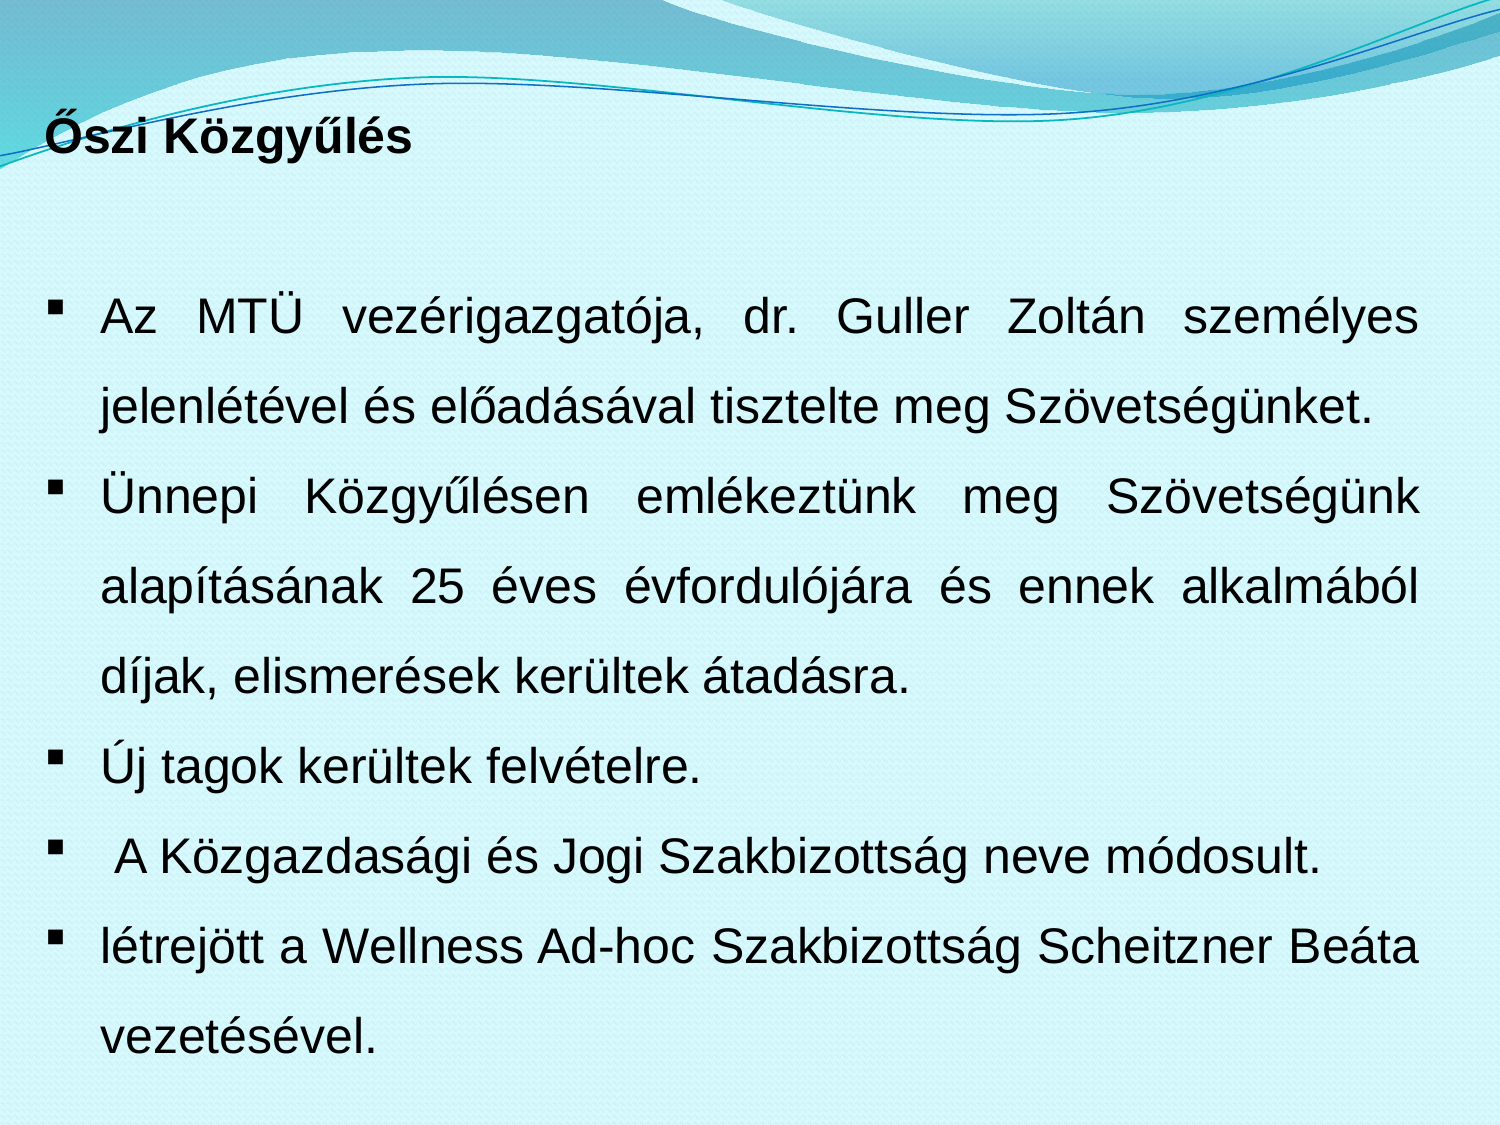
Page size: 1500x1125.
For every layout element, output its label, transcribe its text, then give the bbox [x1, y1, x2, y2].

text_box Őszi Közgyűlés Az MTÜ vezérigazgatója, dr. Guller Zoltán személyes jelenlétével és előadásával tisztelte meg Szövetségünket. Ünnepi Közgyűlésen emlékeztünk meg Szövetségünk alapításának 25 éves évfordulójára és ennek alkalmából díjak, elismerések kerültek átadásra. Új tagok kerültek felvételre. A Közgazdasági és Jogi Szakbizottság neve módosult. létrejött a Wellness Ad-hoc Szakbizottság Scheitzner Beáta vezetésével. [29, 66, 1436, 1125]
